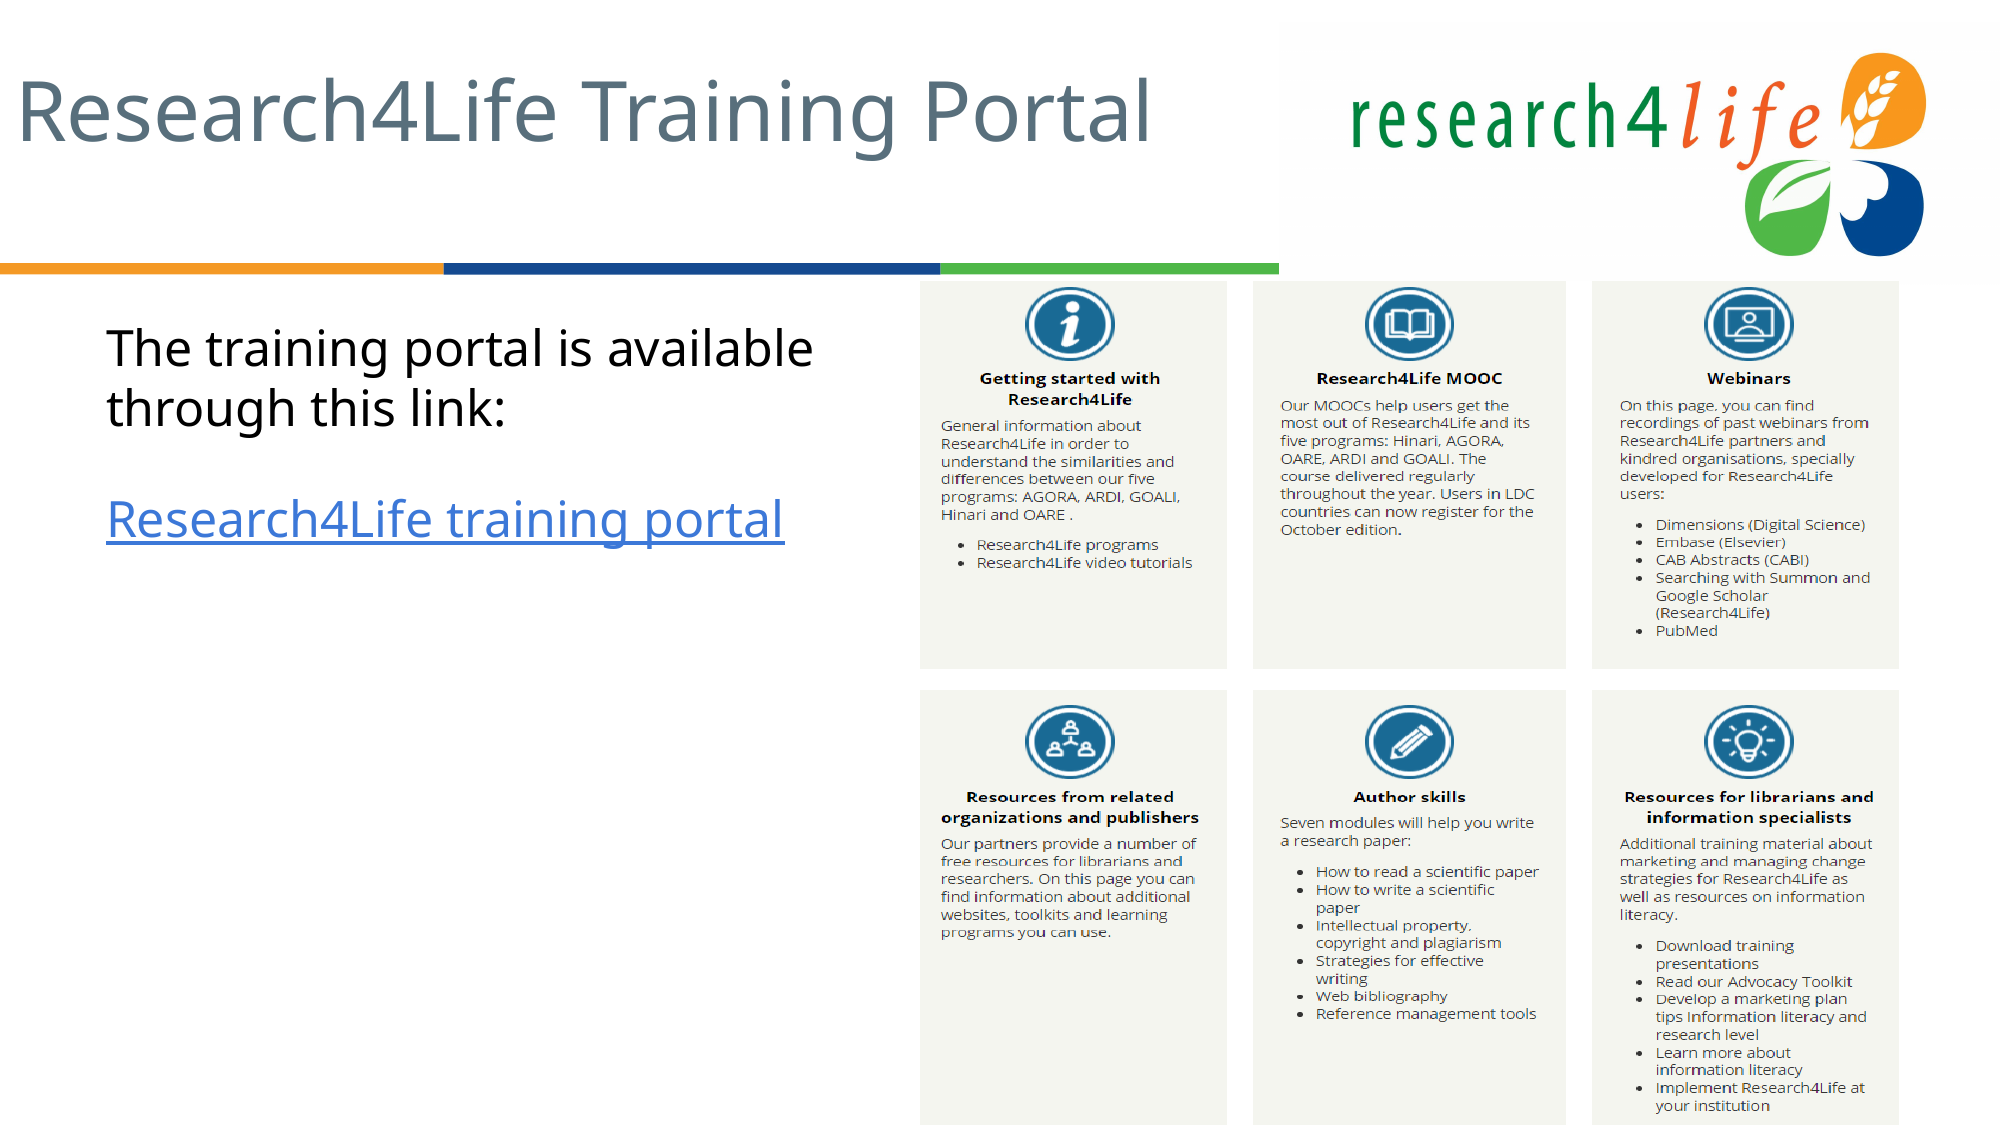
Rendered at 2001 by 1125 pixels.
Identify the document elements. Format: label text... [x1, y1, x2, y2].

title Research4Life Training Portal [0, 62, 1355, 240]
picture [919, 22, 2000, 1125]
text_box The training portal is available through this link: Research4Life training portal [91, 308, 891, 623]
